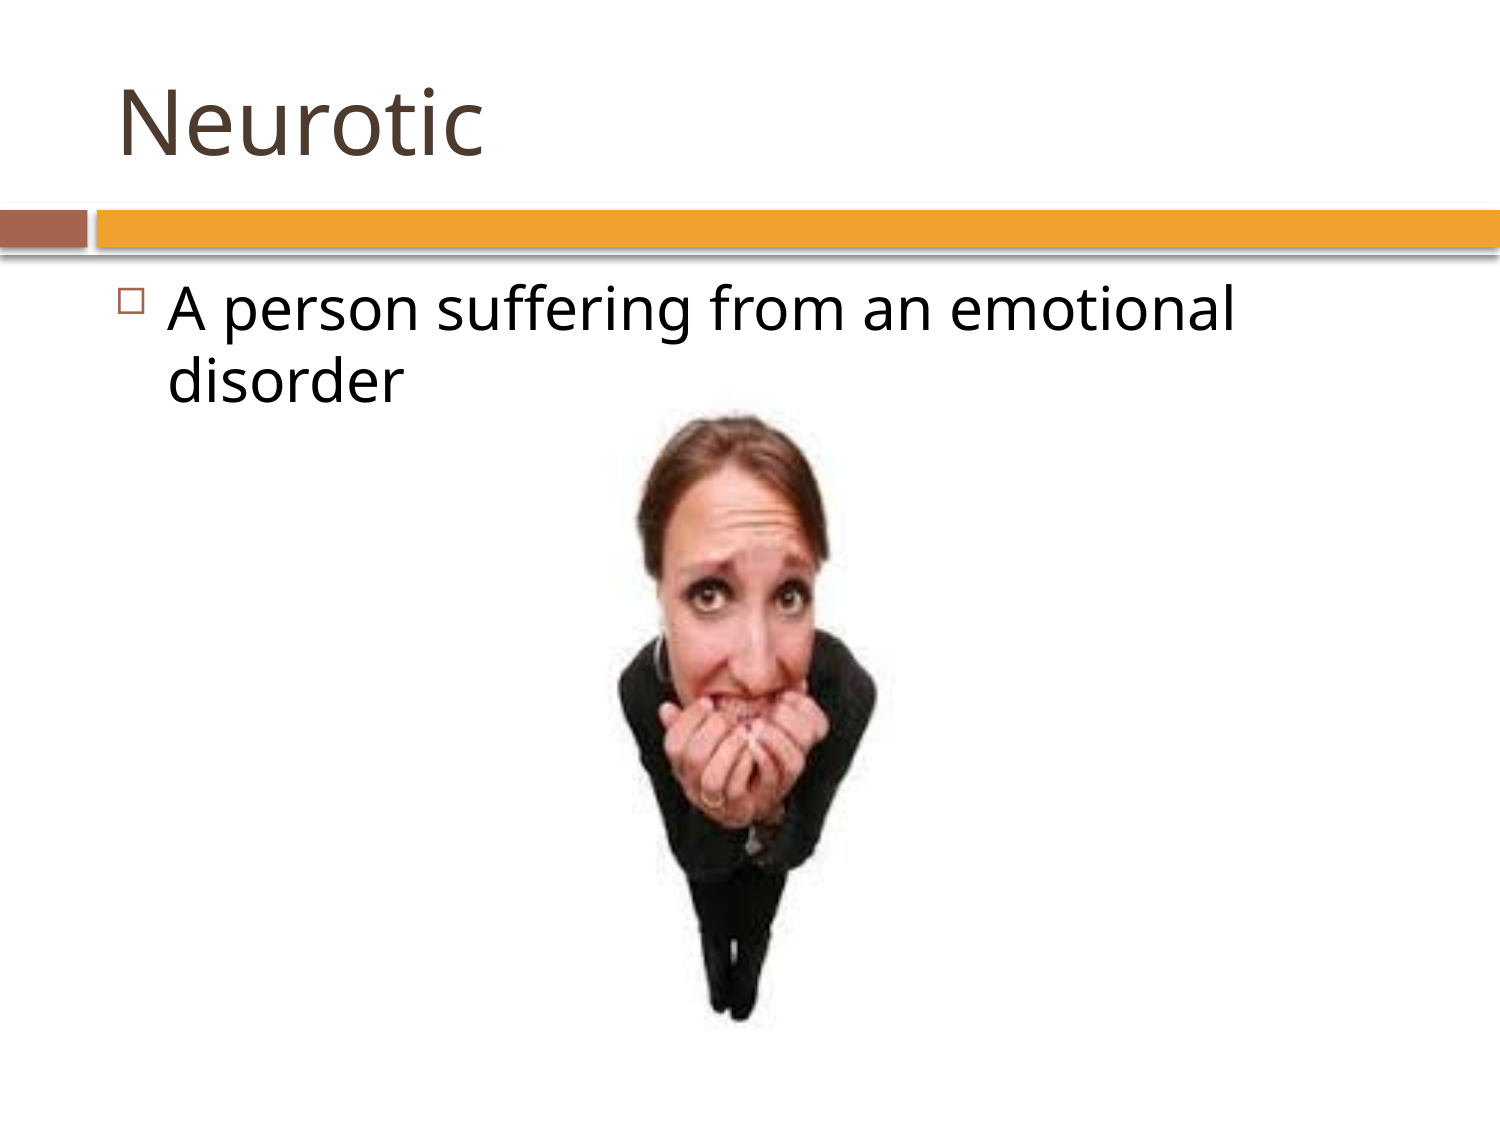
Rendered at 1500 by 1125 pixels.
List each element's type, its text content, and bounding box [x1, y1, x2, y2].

title Neurotic [100, 37, 1438, 200]
picture [562, 362, 938, 1060]
list A person suffering from an emotional disorder [100, 262, 1438, 1000]
